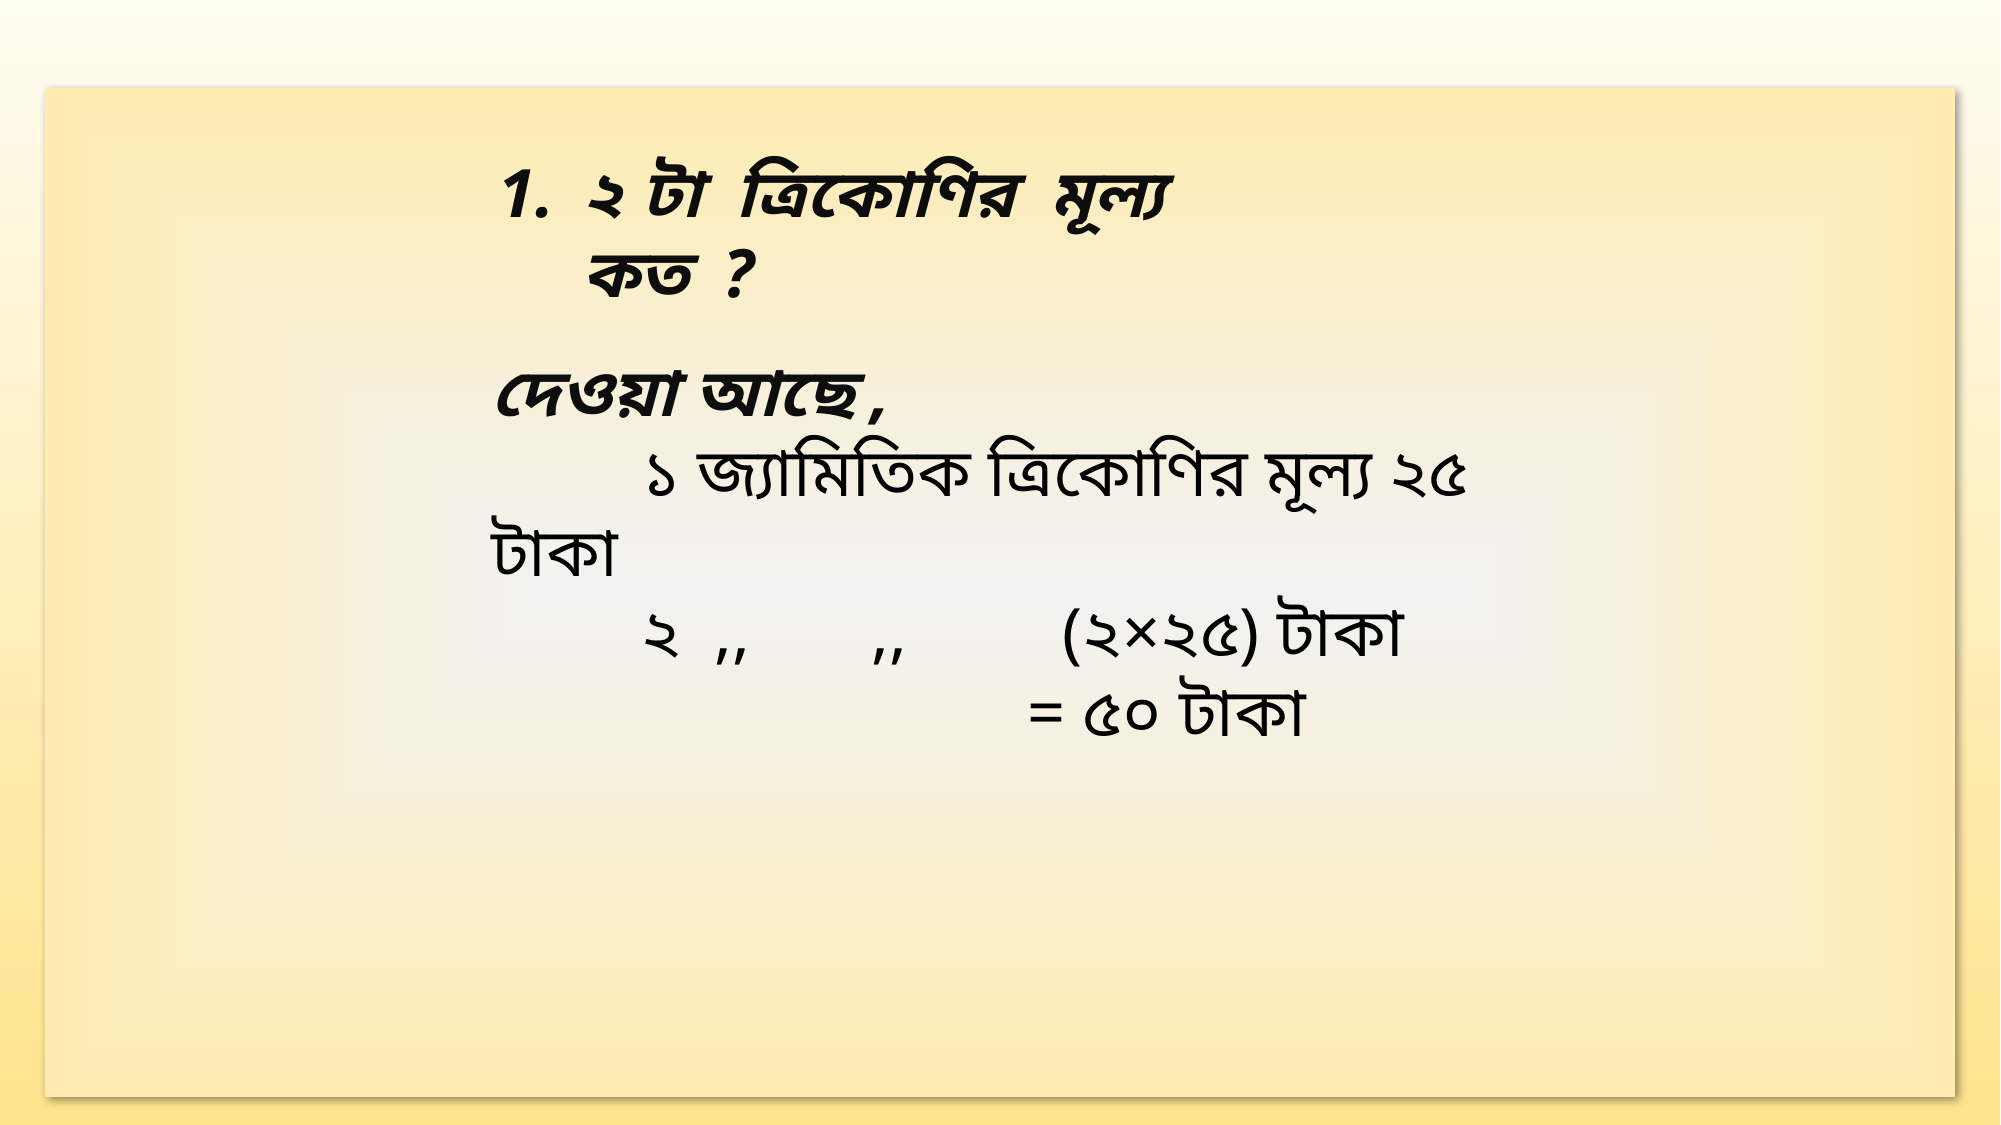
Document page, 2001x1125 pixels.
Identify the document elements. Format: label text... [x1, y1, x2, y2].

footer SHAHNAZ FERDAUSI JUI [662, 1042, 1338, 1103]
text_box [44, 27, 1974, 303]
text_box [43, 87, 1956, 1098]
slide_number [137, 1042, 588, 1103]
slide_number 16 [1412, 1042, 1863, 1103]
text_box ২ টা ত্রিকোণির মূল্য কত ? [483, 143, 1251, 318]
text_box দেওয়া আছে , ১ জ্যামিতিক ত্রিকোণির মূল্য ২৫ টাকা ২ ,, ,, (২×২৫) টাকা = ৫০ টাকা [476, 342, 1521, 758]
